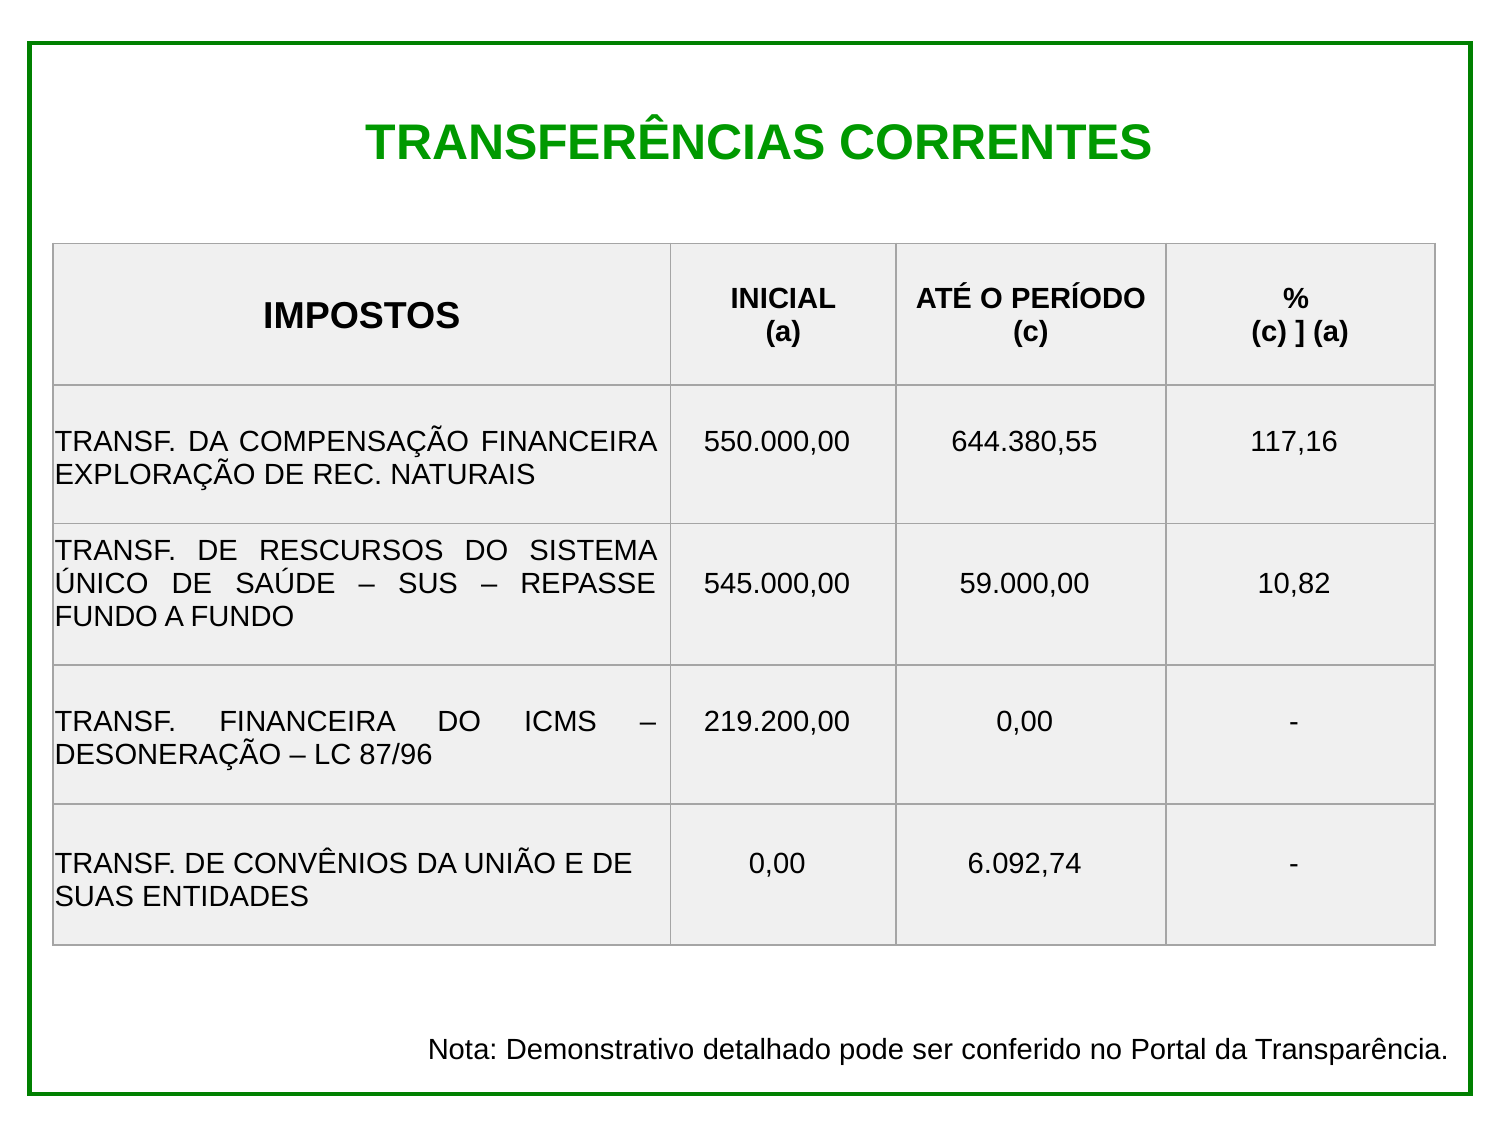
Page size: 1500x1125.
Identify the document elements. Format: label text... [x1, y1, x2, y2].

table_cell 6.092,74 [897, 805, 1165, 944]
table_cell 117,16 [1167, 386, 1434, 523]
table_cell 550.000,00 [671, 386, 895, 523]
table_cell TRANSF. DA COMPENSAÇÃO FINANCEIRA EXPLORAÇÃO DE REC. NATURAIS [54, 386, 670, 523]
table_cell - [1167, 805, 1434, 944]
table_header IMPOSTOS [54, 244, 670, 384]
text_box TRANSFERÊNCIAS CORRENTES [351, 101, 1196, 177]
table_cell 59.000,00 [897, 524, 1165, 664]
table_header INICIAL (a) [671, 244, 895, 384]
table_cell TRANSF. DE CONVÊNIOS DA UNIÃO E DE SUAS ENTIDADES [54, 805, 670, 944]
text_box [29, 42, 1471, 1094]
table_cell TRANSF. FINANCEIRA DO ICMS – DESONERAÇÃO – LC 87/96 [54, 666, 670, 803]
table_header ATÉ O PERÍODO (c) [897, 244, 1165, 384]
text_box Nota: Demonstrativo detalhado pode ser conferido no Portal da Transparência. [413, 1023, 1500, 1073]
table_cell 0,00 [671, 805, 895, 944]
table_cell 545.000,00 [671, 524, 895, 664]
table_cell TRANSF. DE RESCURSOS DO SISTEMA ÚNICO DE SAÚDE – SUS – REPASSE FUNDO A FUNDO [54, 524, 670, 664]
table_cell 219.200,00 [671, 666, 895, 803]
table_cell - [1167, 666, 1434, 803]
table_cell 644.380,55 [897, 386, 1165, 523]
table_cell 0,00 [897, 666, 1165, 803]
table_header % (c) ] (a) [1167, 244, 1434, 384]
table_cell 10,82 [1167, 524, 1434, 664]
